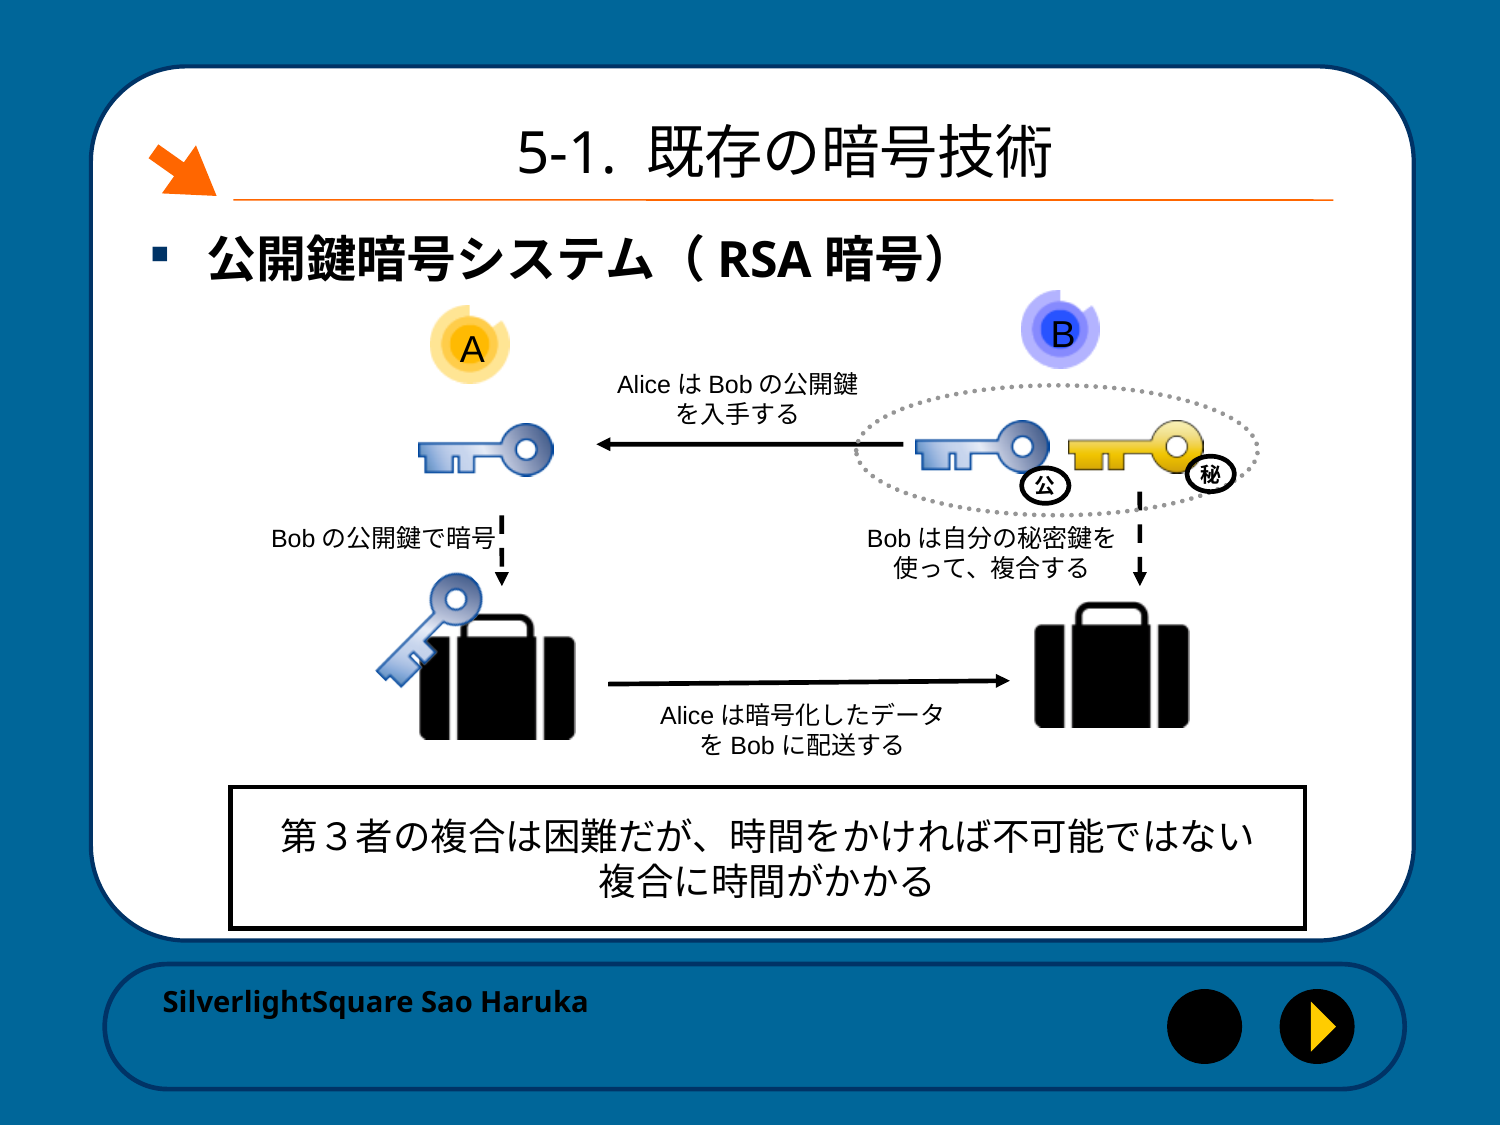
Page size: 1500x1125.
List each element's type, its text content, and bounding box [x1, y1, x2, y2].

text_box 秘 [1190, 456, 1235, 492]
picture [1021, 290, 1100, 370]
list 公開鍵暗号システム（RSA暗号） [135, 219, 1388, 918]
picture [359, 563, 576, 741]
picture [418, 423, 554, 478]
text_box Bobは自分の秘密鍵を使って、複合する [844, 515, 1140, 590]
text_box [495, 571, 509, 587]
text_box 第３者の複合は困難だが、時間をかければ不可能ではない 複合に時間がかかる [230, 786, 1306, 929]
text_box [856, 385, 1258, 516]
picture [1068, 420, 1204, 475]
text_box [608, 674, 1010, 688]
picture [1033, 601, 1190, 729]
text_box [1140, 569, 1147, 586]
footer SilverlightSquare Sao Haruka [147, 975, 999, 1071]
text_box AliceはBobの公開鍵を入手する [596, 361, 880, 437]
text_box Aliceは暗号化したデータをBobに配送する [643, 692, 963, 767]
picture [430, 305, 510, 385]
text_box [596, 438, 856, 451]
text_box Bobの公開鍵で暗号 [253, 515, 514, 561]
picture [915, 420, 1050, 475]
text_box 公 [1021, 469, 1070, 504]
title 5-1. 既存の暗号技術 [218, 103, 1353, 197]
